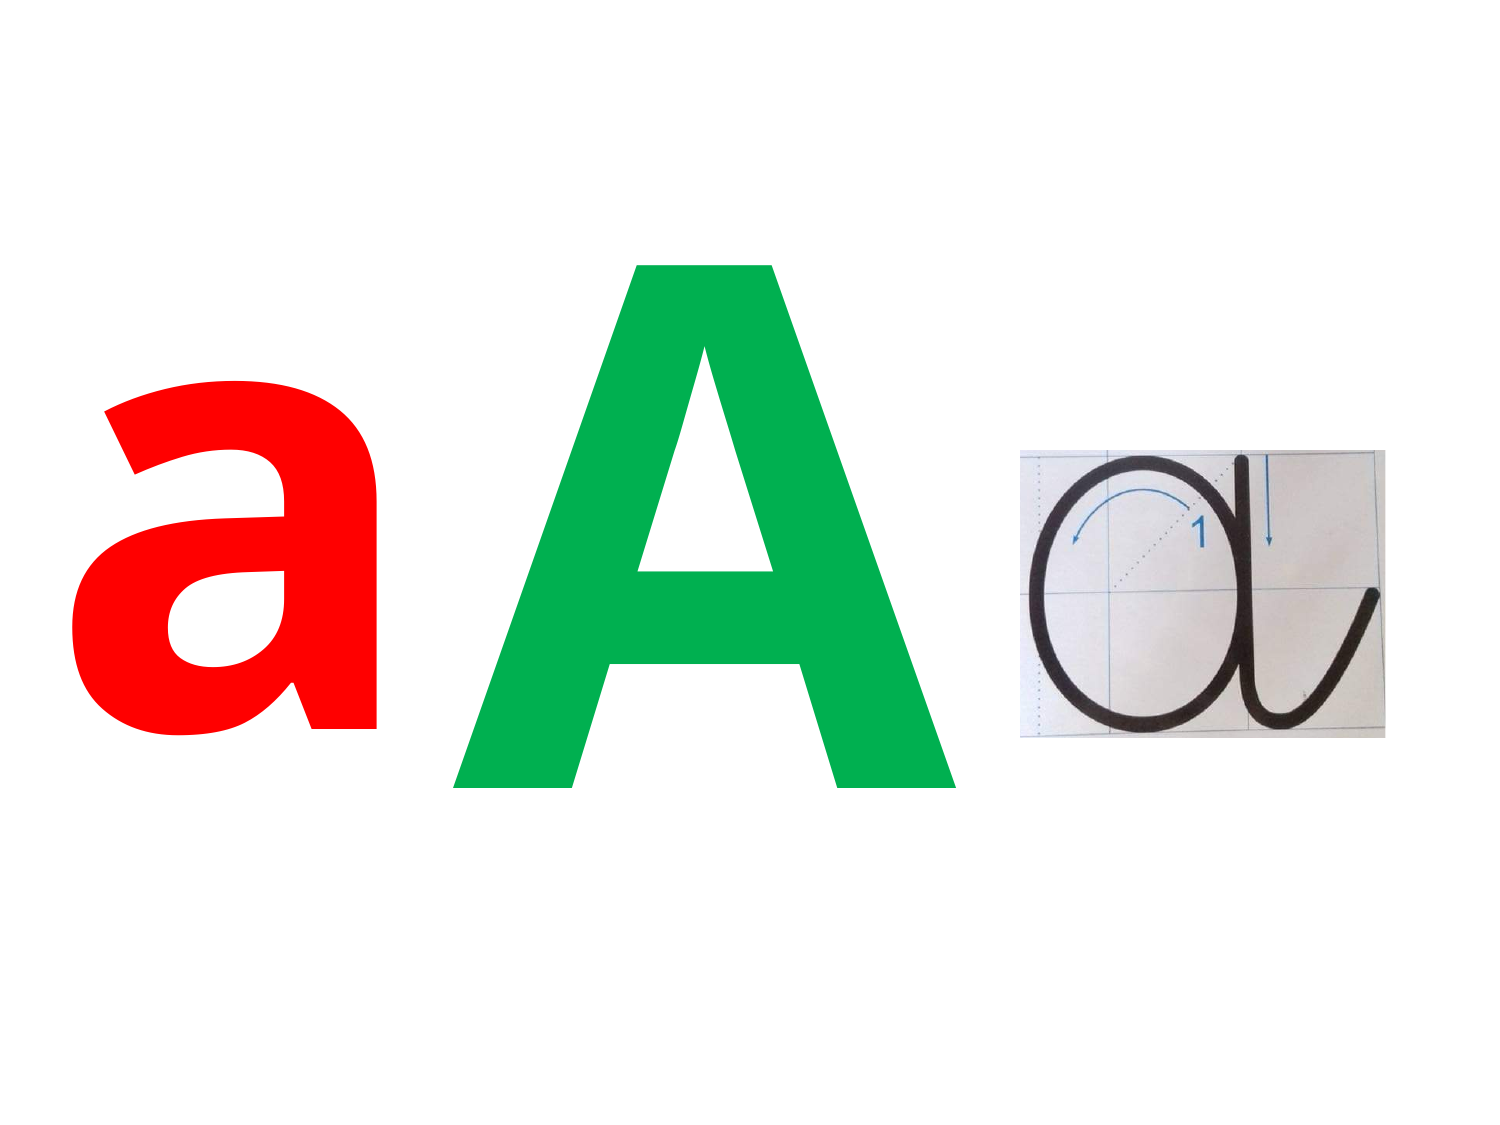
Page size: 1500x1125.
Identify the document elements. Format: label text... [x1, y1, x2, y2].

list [1019, 450, 1386, 739]
text_box a [31, 97, 438, 863]
text_box A [438, 52, 972, 942]
